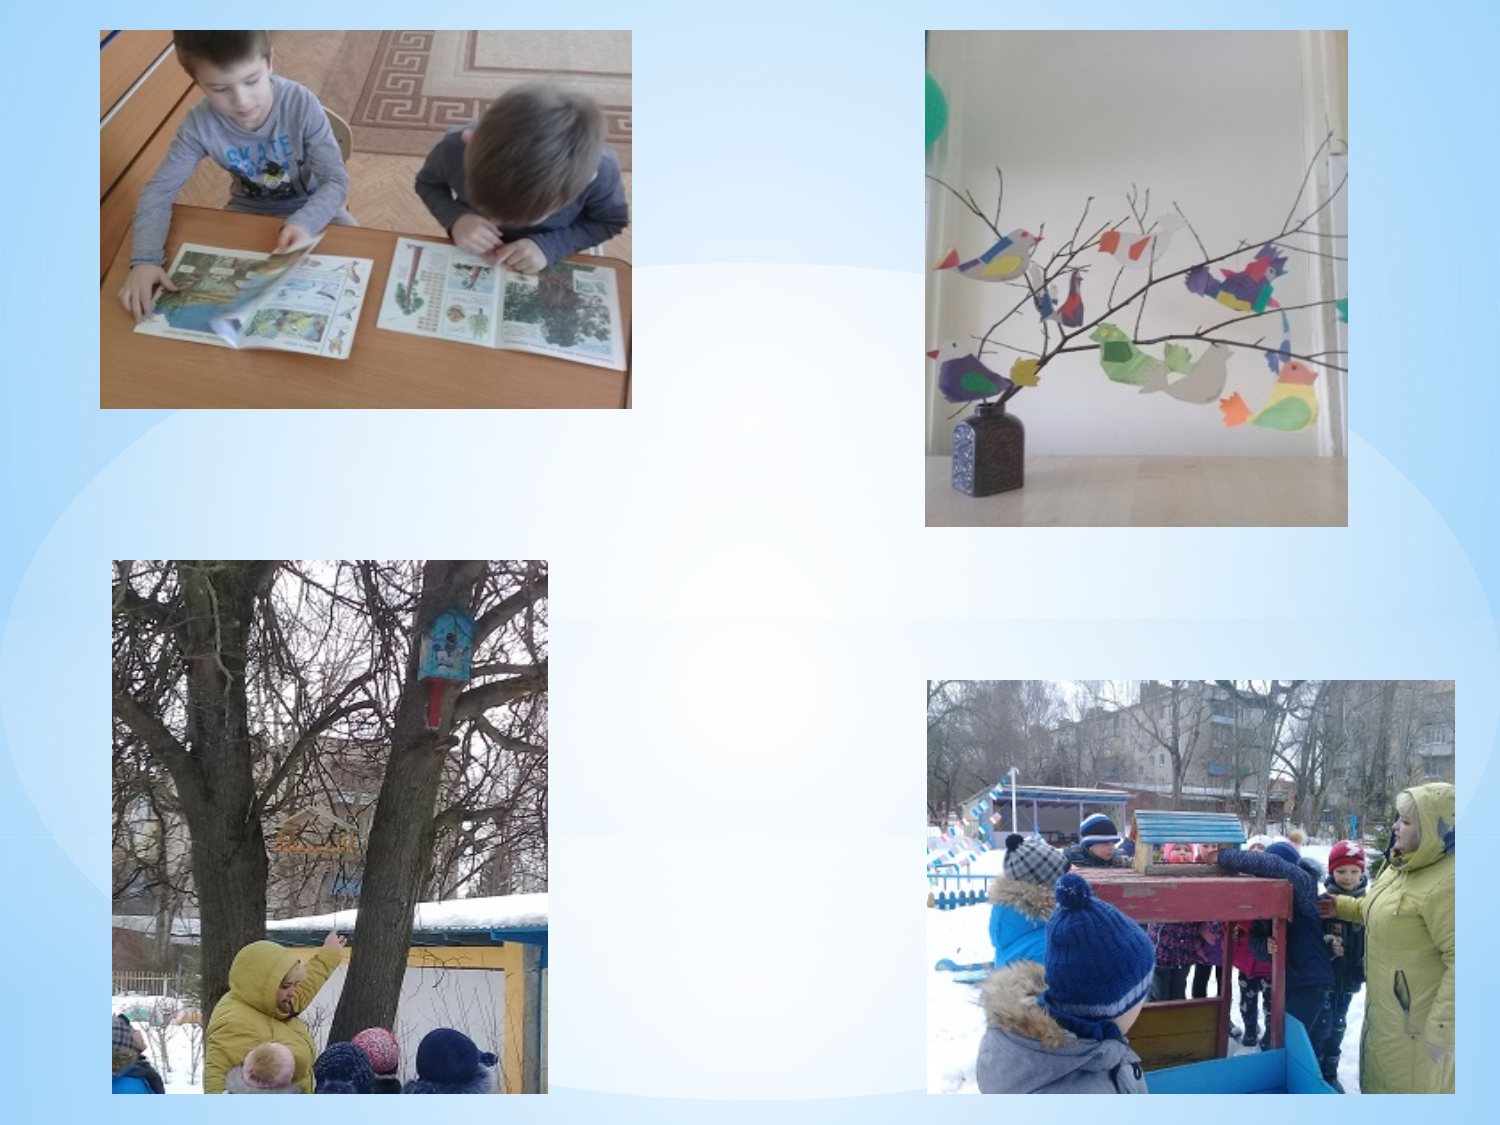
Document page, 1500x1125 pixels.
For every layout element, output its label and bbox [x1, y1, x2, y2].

picture [926, 680, 1456, 1094]
picture [111, 560, 548, 1094]
picture [100, 30, 633, 410]
picture [925, 30, 1349, 528]
